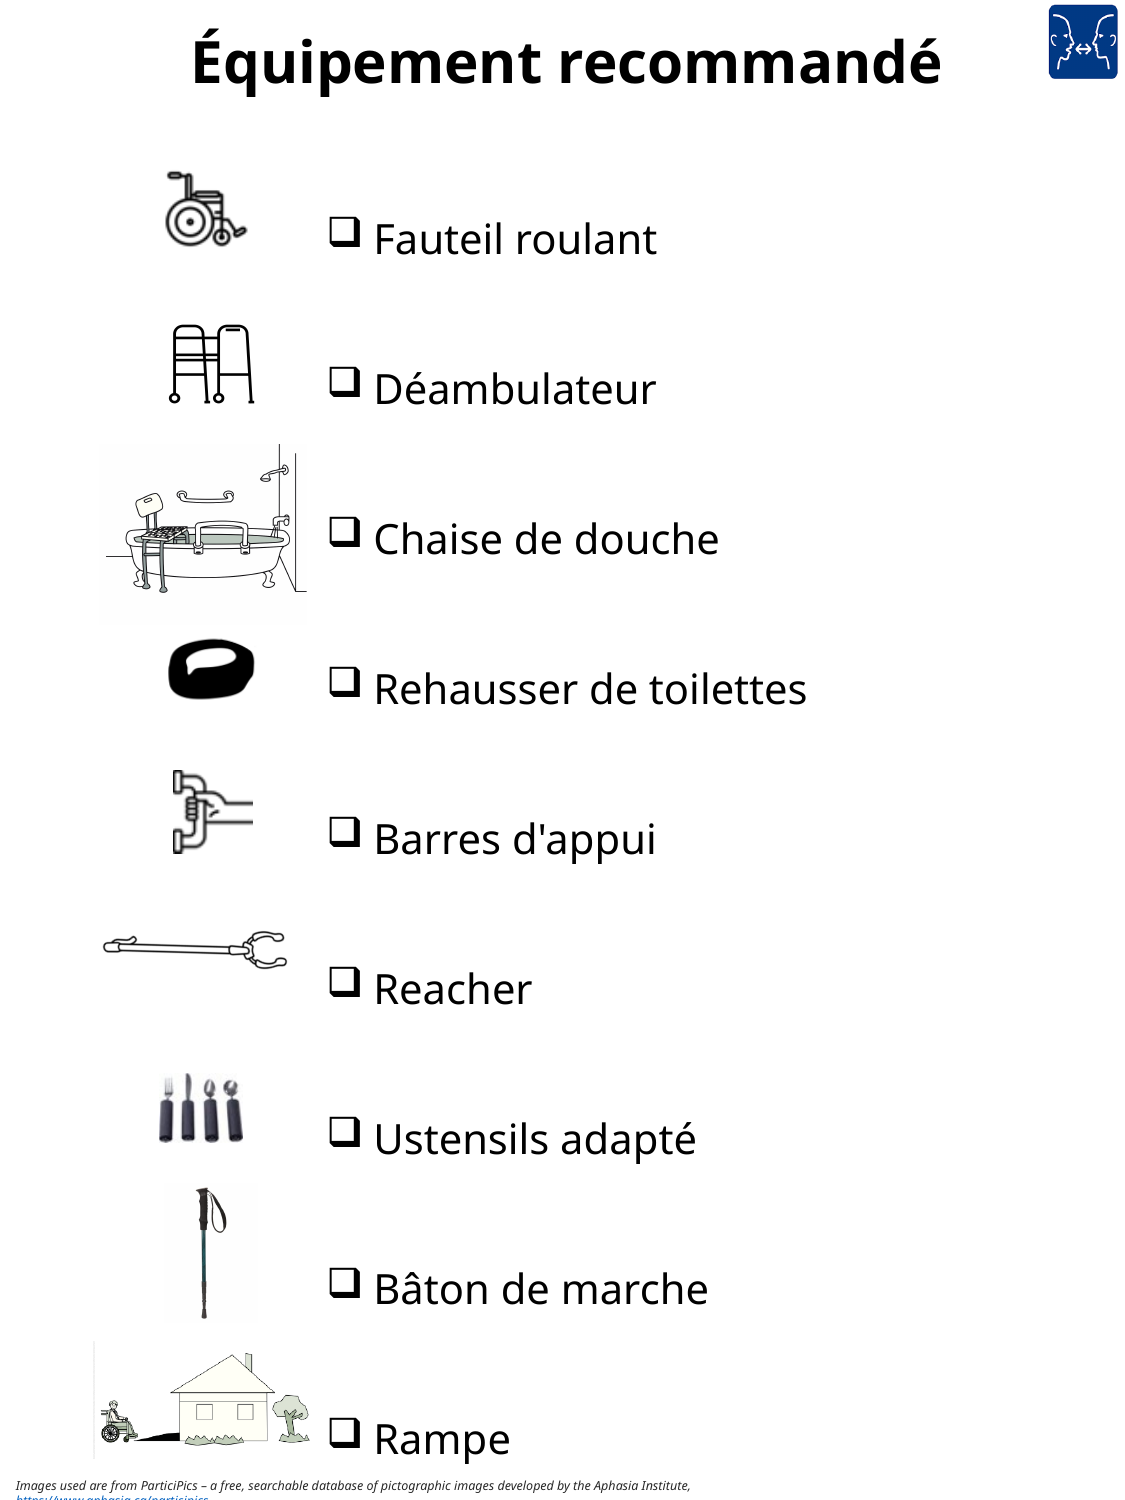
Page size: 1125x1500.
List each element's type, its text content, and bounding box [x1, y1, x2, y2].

text_box Images used are from ParticiPics – a free, searchable database of pictographic images developed by the Aphasia Institute, ​https://www.aphasia.ca/participics [0, 1470, 899, 1500]
picture [164, 1183, 258, 1323]
text_box Fauteil roulant Déambulateur Chaise de douche​ Rehausser de toilettes​ Barres d'appui​ Reacher​​ Ustensils adapté Bâton de marche Rampe [311, 105, 1045, 1471]
picture [92, 770, 308, 1057]
picture [99, 444, 307, 710]
picture [159, 162, 253, 255]
picture [166, 322, 257, 406]
picture [93, 1341, 314, 1459]
text_box Équipement recommandé [175, 17, 984, 103]
picture [1043, 0, 1124, 86]
picture [159, 1073, 243, 1143]
